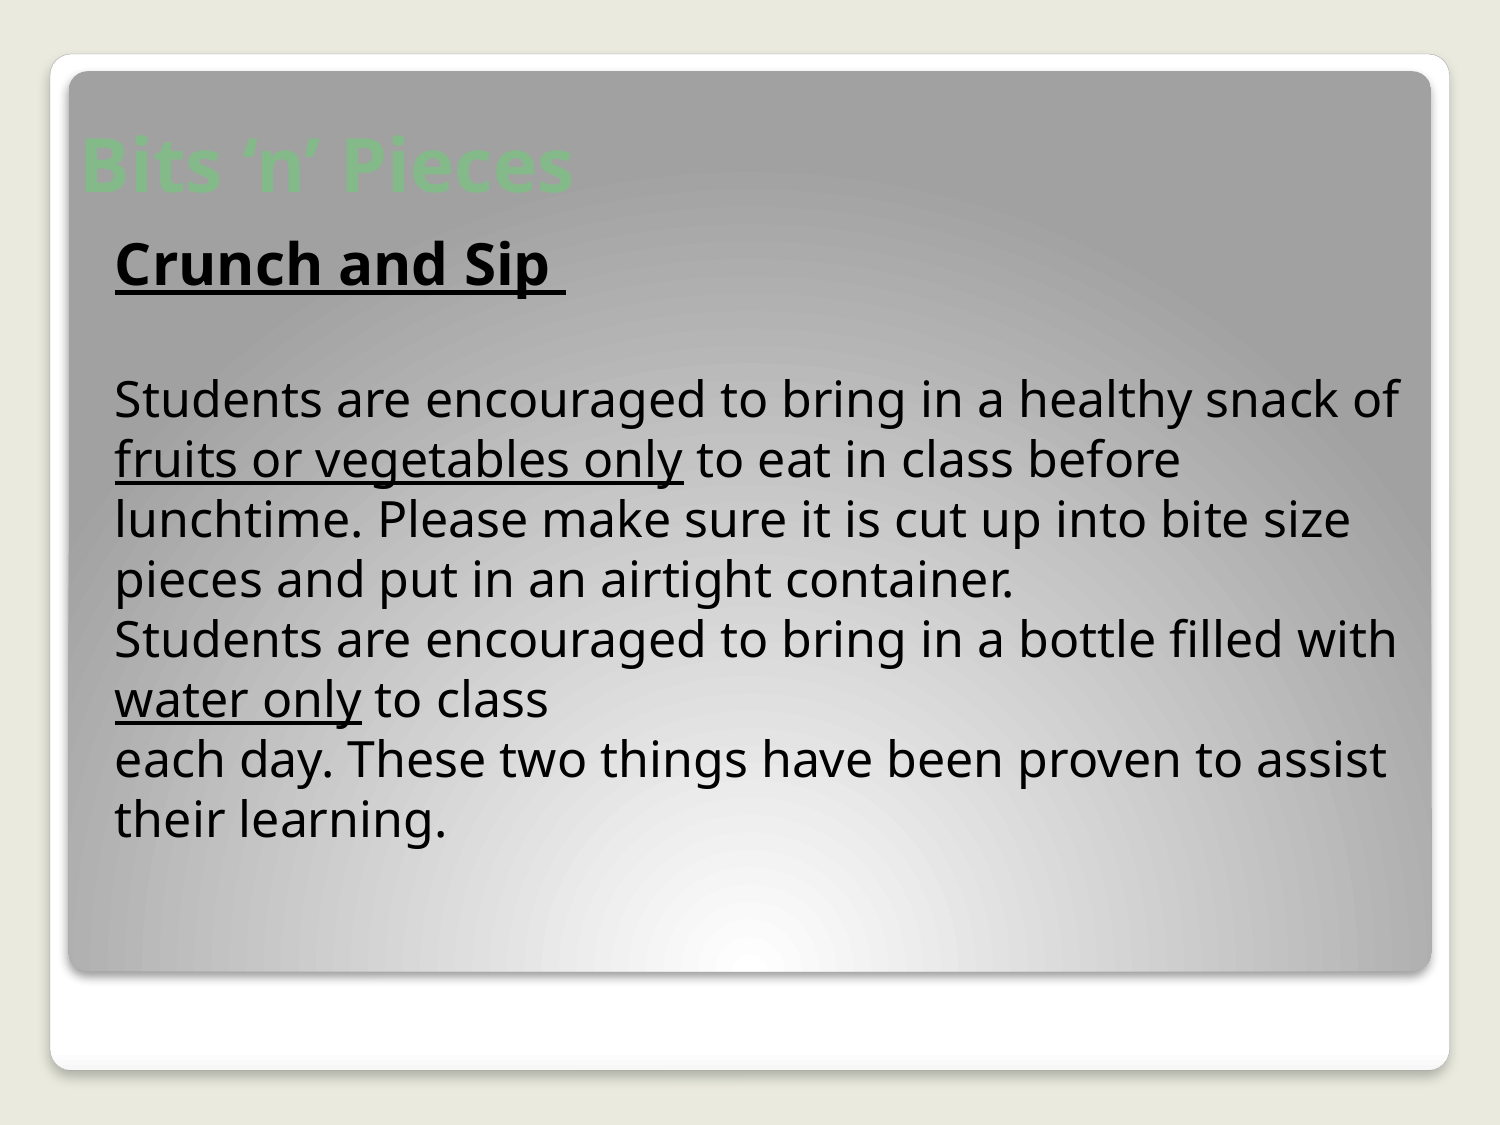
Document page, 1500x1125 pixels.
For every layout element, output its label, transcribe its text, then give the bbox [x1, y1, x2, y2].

title Bits ‘n’ Pieces [64, 42, 1408, 216]
text_box Crunch and Sip Students are encouraged to bring in a healthy snack of fruits or vegetables only to eat in class before lunchtime. Please make sure it is cut up into bite size pieces and put in an airtight container. Students are encouraged to bring in a bottle filled with water only to class each day. These two things have been proven to assist their learning. [100, 219, 1424, 855]
